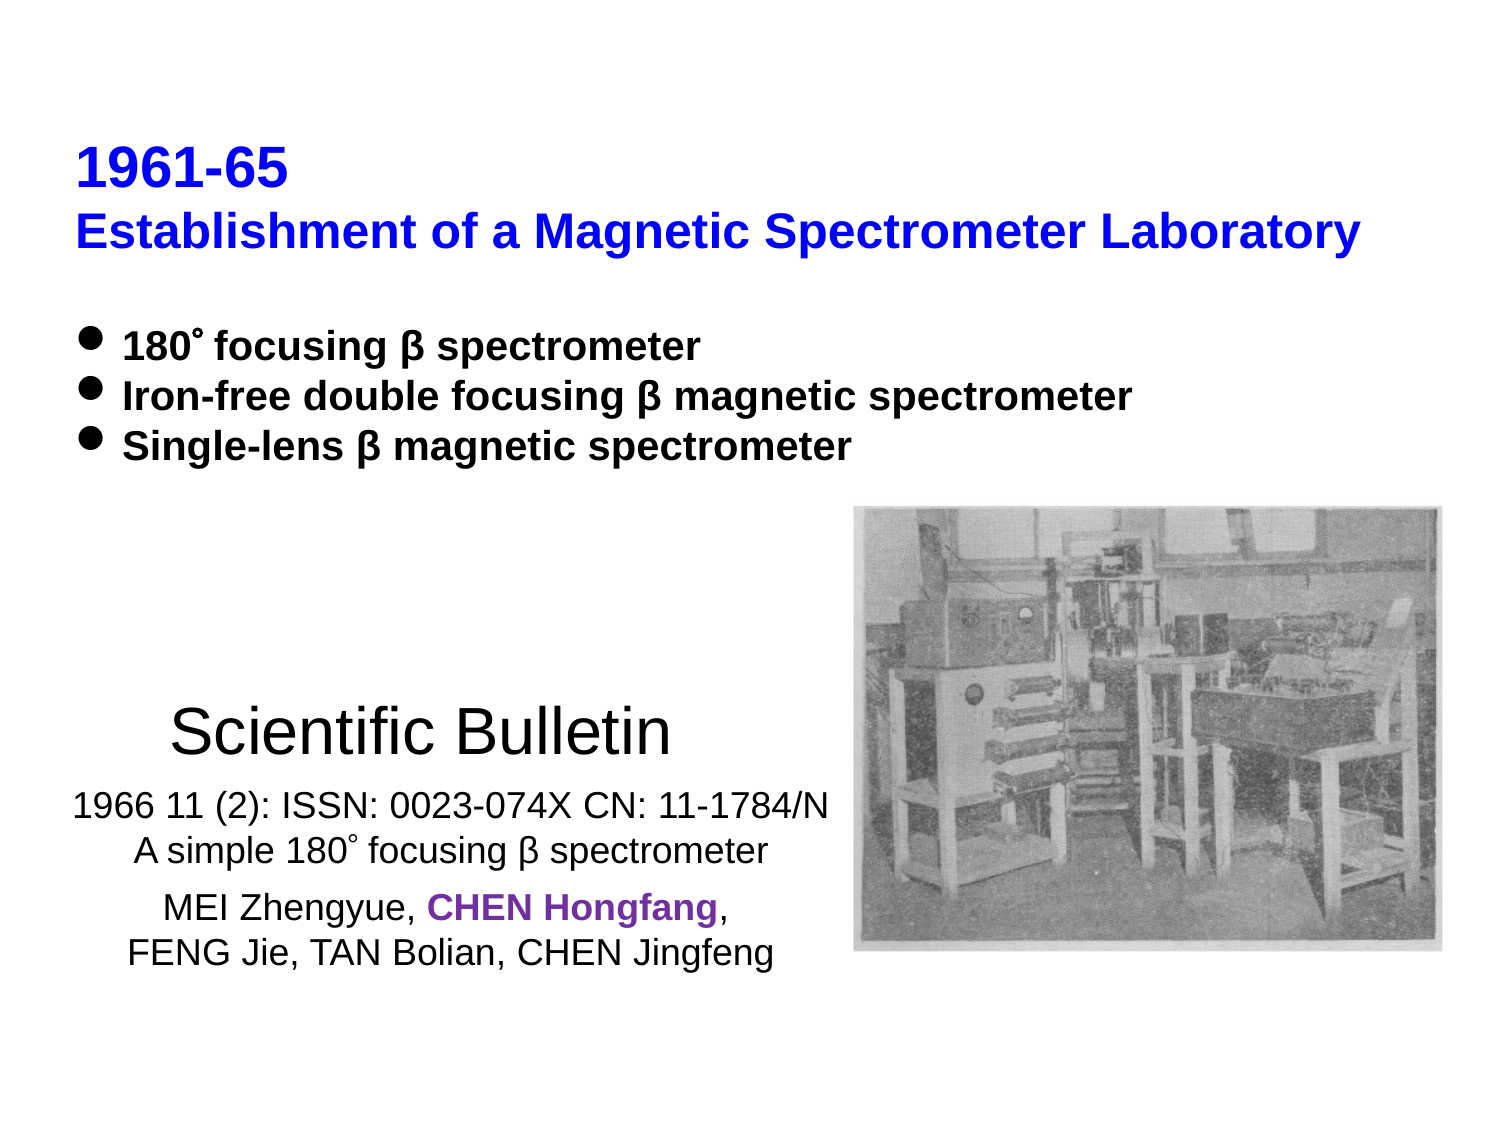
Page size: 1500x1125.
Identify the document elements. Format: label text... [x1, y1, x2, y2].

picture [849, 499, 1444, 953]
text_box Scientific Bulletin 1966 11 (2): ISSN: 0023-074X CN: 11-1784/N A simple 180 focusing β spectrometer MEI Zhengyue, CHEN Hongfang, FENG Jie, TAN Bolian, CHEN Jingfeng [57, 680, 845, 981]
text_box 1961-65 Establishment of a Magnetic Spectrometer Laboratory 180 focusing β spectrometer Iron-free double focusing β magnetic spectrometer Single-lens β magnetic spectrometer [60, 121, 1377, 477]
